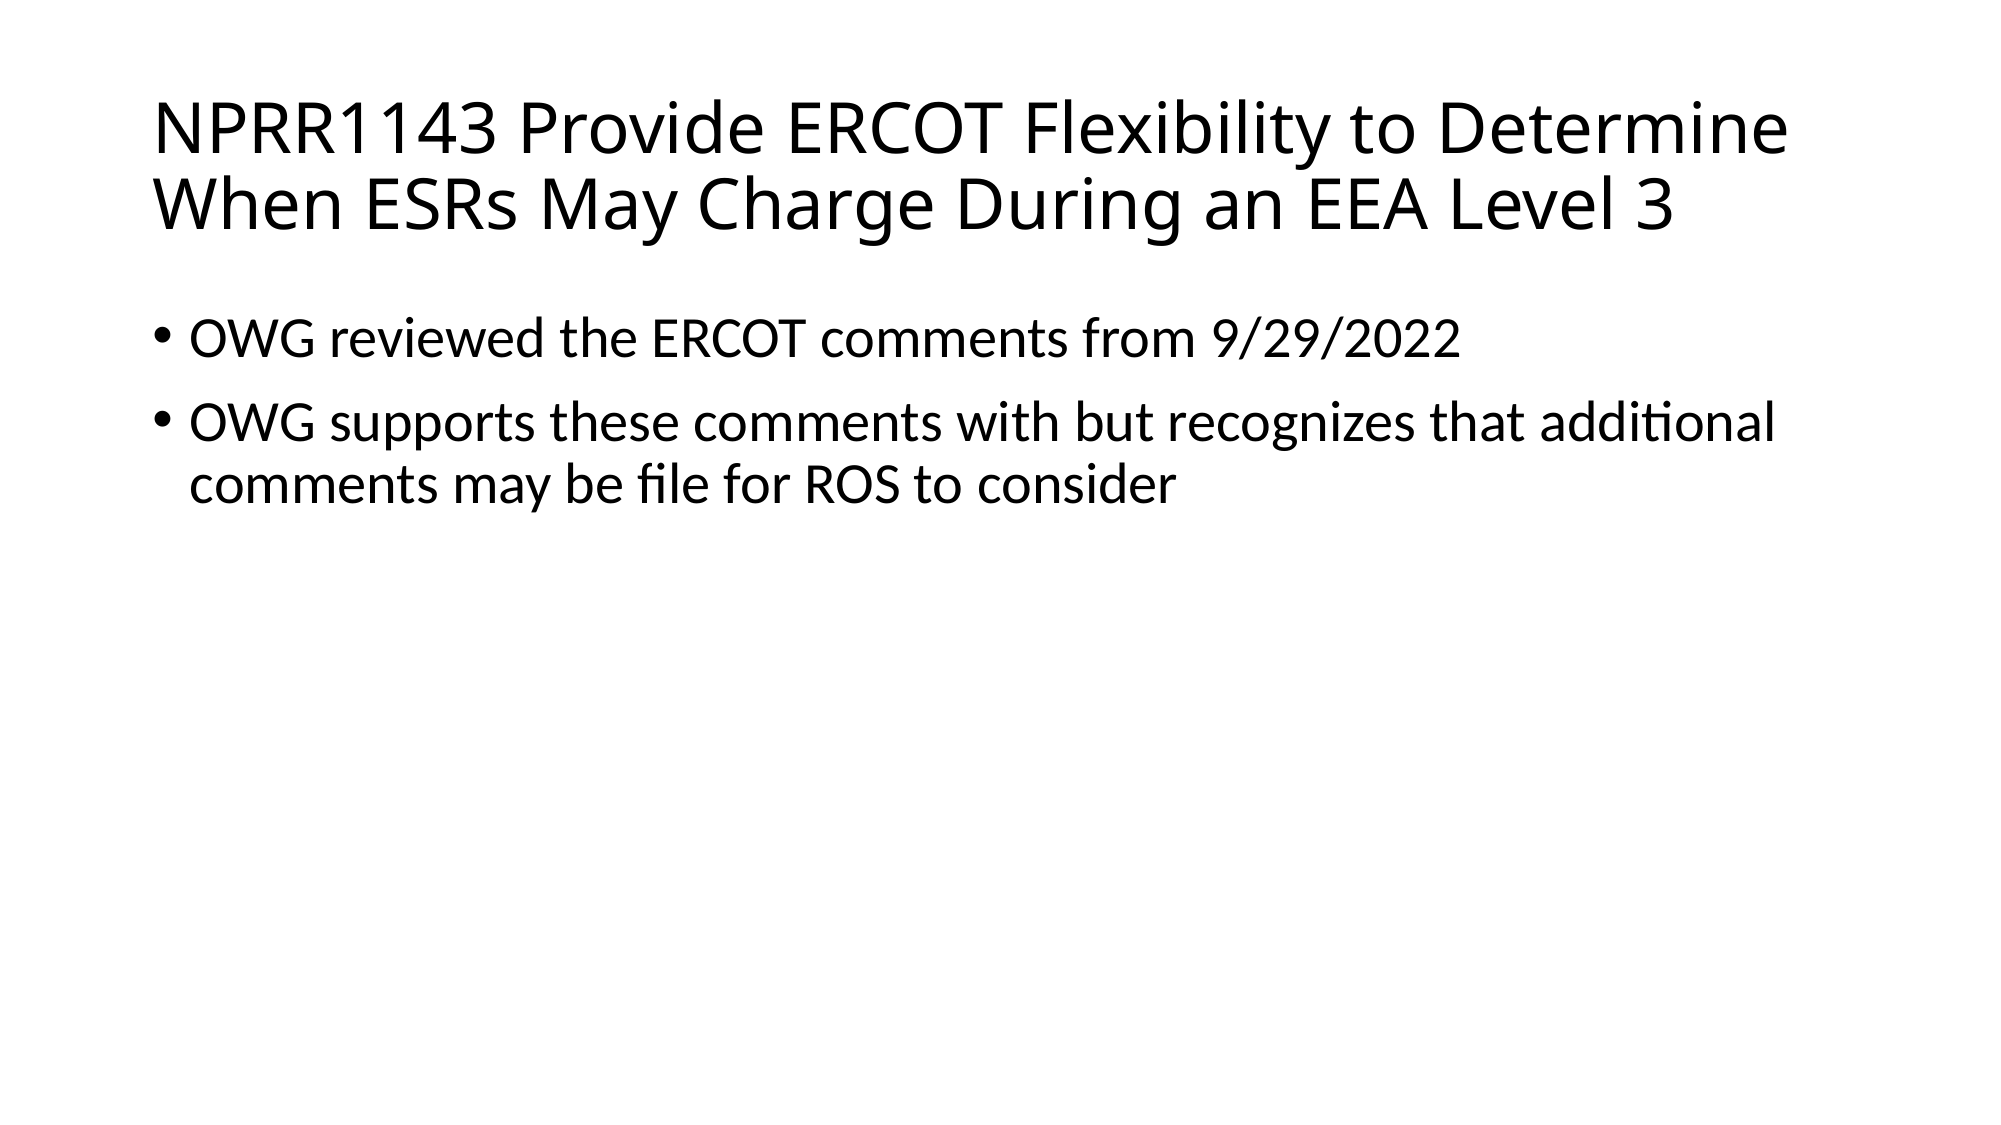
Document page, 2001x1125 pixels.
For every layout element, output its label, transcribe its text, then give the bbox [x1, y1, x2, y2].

title NPRR1143 Provide ERCOT Flexibility to Determine When ESRs May Charge During an EEA Level 3 [137, 59, 1863, 278]
list OWG reviewed the ERCOT comments from 9/29/2022 OWG supports these comments with but recognizes that additional comments may be file for ROS to consider [137, 299, 1863, 1014]
